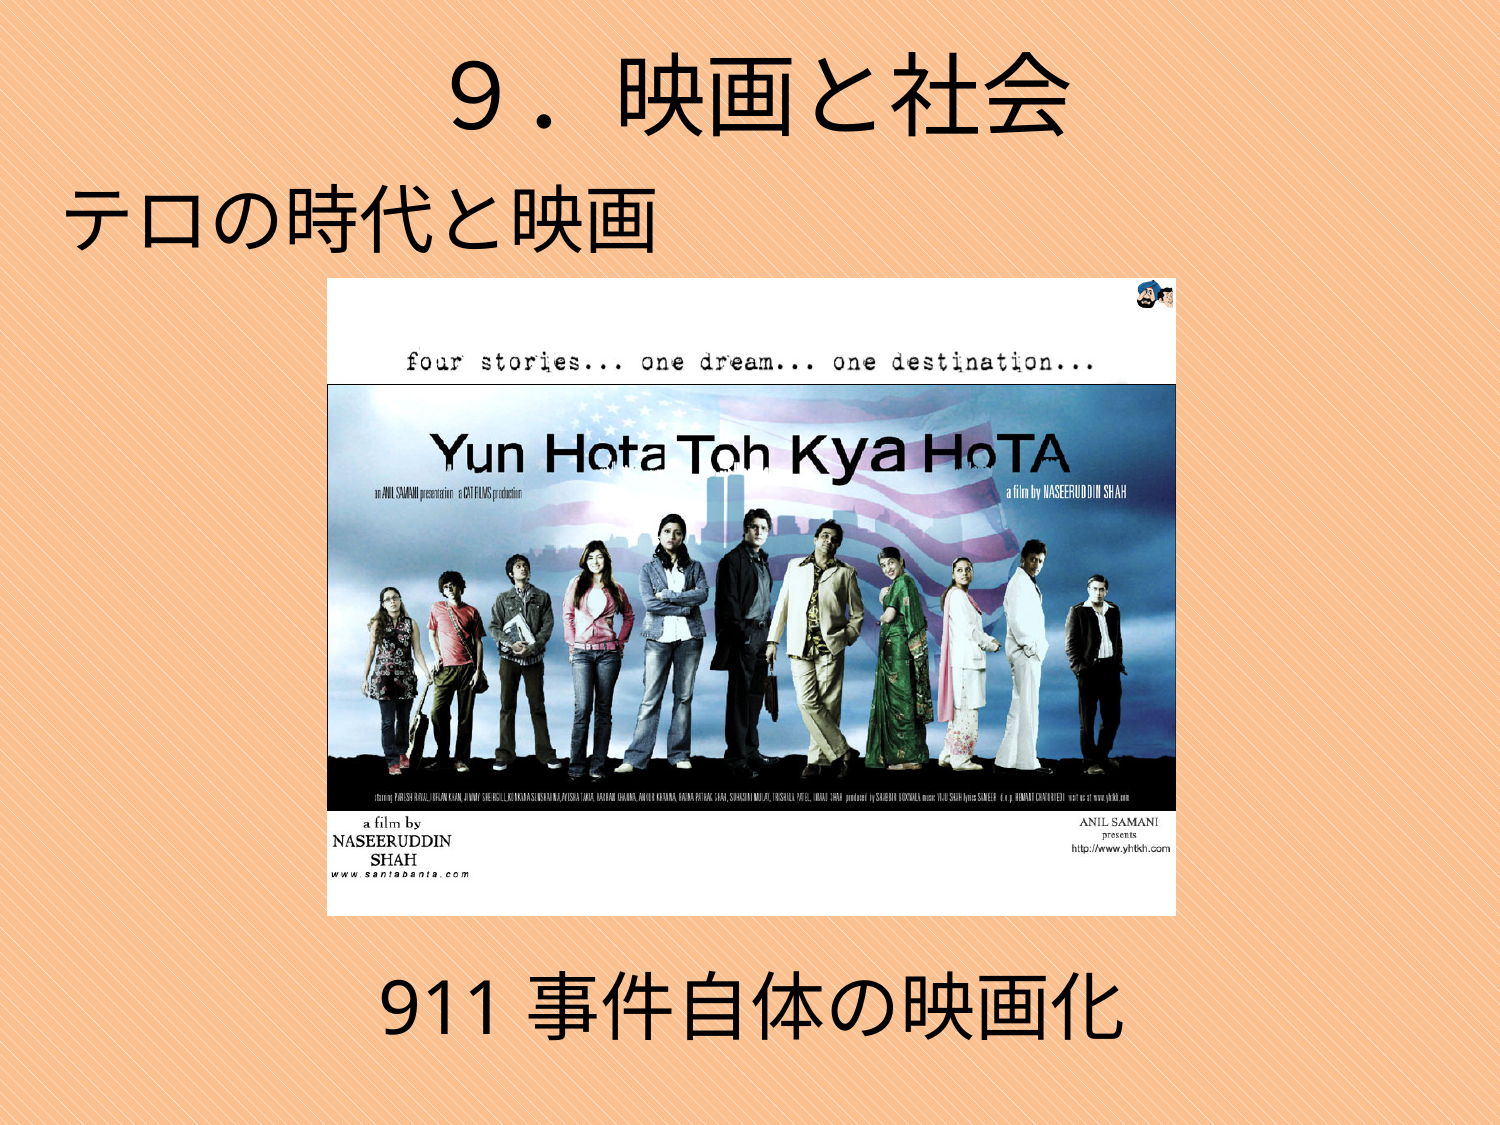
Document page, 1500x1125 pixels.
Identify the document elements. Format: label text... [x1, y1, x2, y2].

picture [327, 278, 1176, 916]
text_box 911事件自体の映画化 [363, 952, 1140, 1057]
text_box ９．映画と社会 [76, 30, 1427, 219]
text_box テロの時代と映画 [44, 165, 675, 271]
